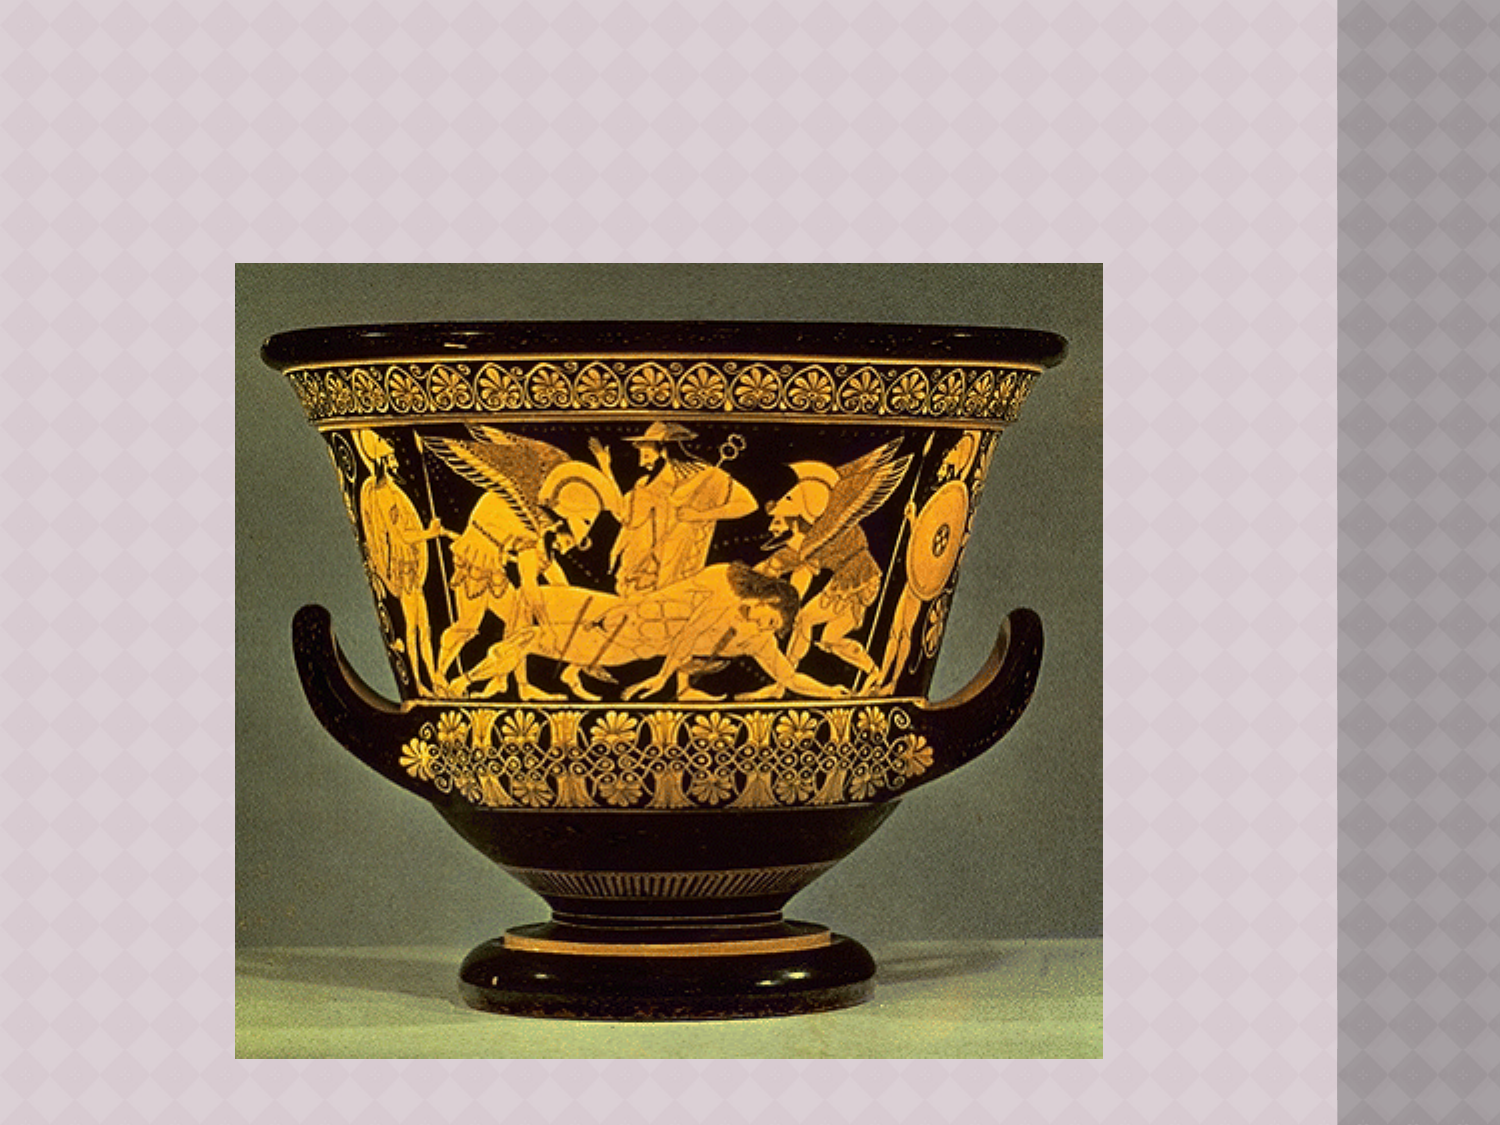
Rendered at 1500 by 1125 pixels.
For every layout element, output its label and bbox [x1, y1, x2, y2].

list [234, 263, 1103, 1060]
